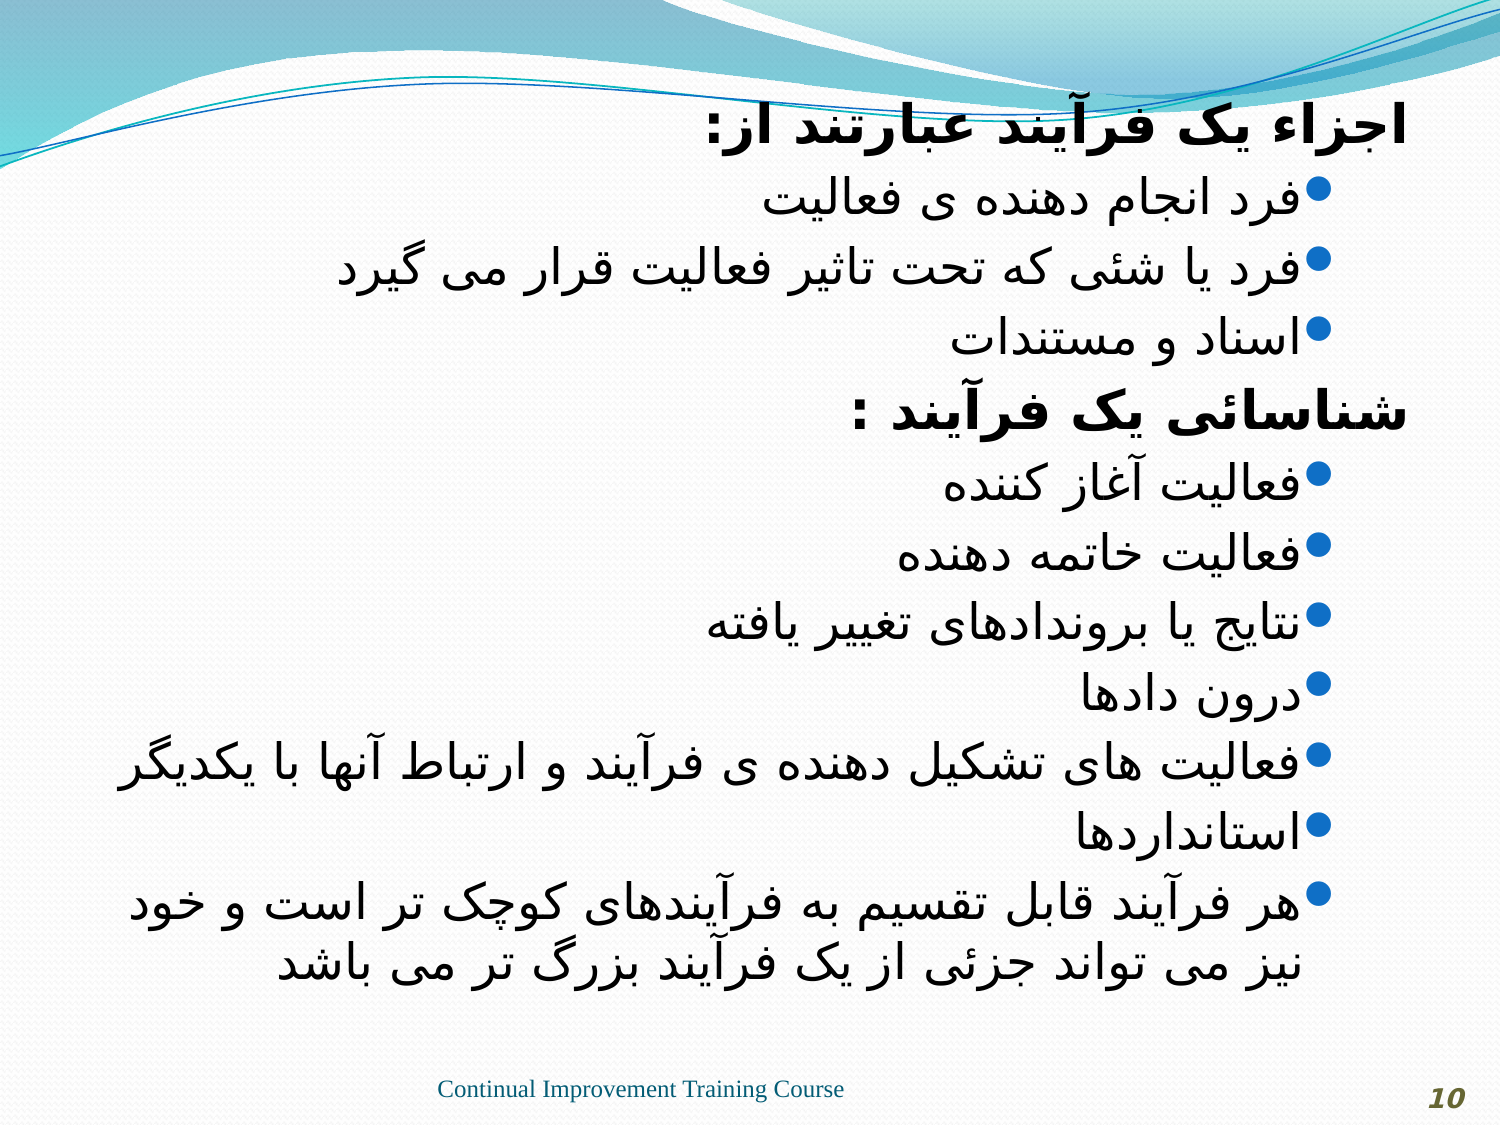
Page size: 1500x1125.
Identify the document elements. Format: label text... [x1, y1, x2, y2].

footer Continual Improvement Training Course [437, 1042, 988, 1103]
list اجزاء یک فرآیند عبارتند از: فرد انجام دهنده ی فعالیت فرد یا شئی که تحت تاثیر فعالیت قرار می گیرد اسناد و مستندات شناسائی یک فرآیند : فعالیت آغاز کننده فعالیت خاتمه دهنده نتایج یا بروندادهای تغییر یافته درون دادها فعالیت های تشکیل دهنده ی فرآیند و ارتباط آنها با یکدیگر استانداردها هر فرآیند قابل تقسیم به فرآیندهای کوچک تر است و خود نیز می تواند جزئی از یک فرآیند بزرگ تر می باشد [74, 81, 1426, 1038]
